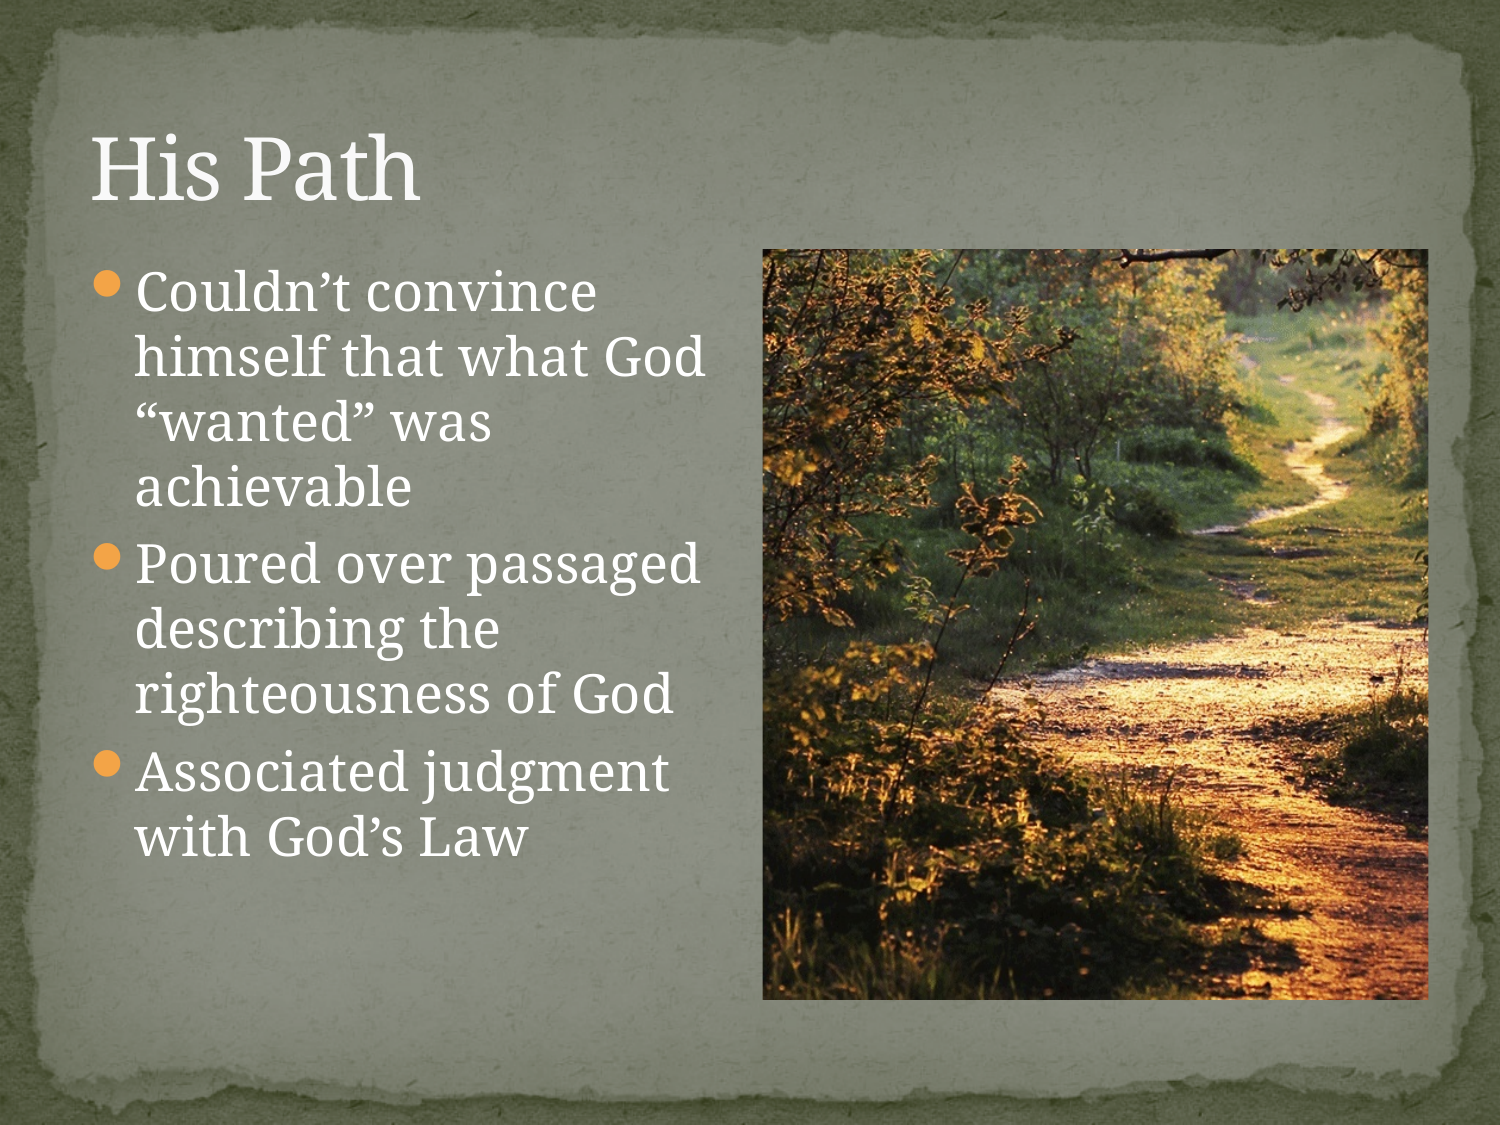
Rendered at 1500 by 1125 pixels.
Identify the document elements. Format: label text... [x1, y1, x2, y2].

title His Path [74, 24, 1425, 225]
list Couldn’t convince himself that what God “wanted” was achievable Poured over passaged describing the righteousness of God Associated judgment with God’s Law [75, 249, 741, 1000]
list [765, 252, 1426, 998]
